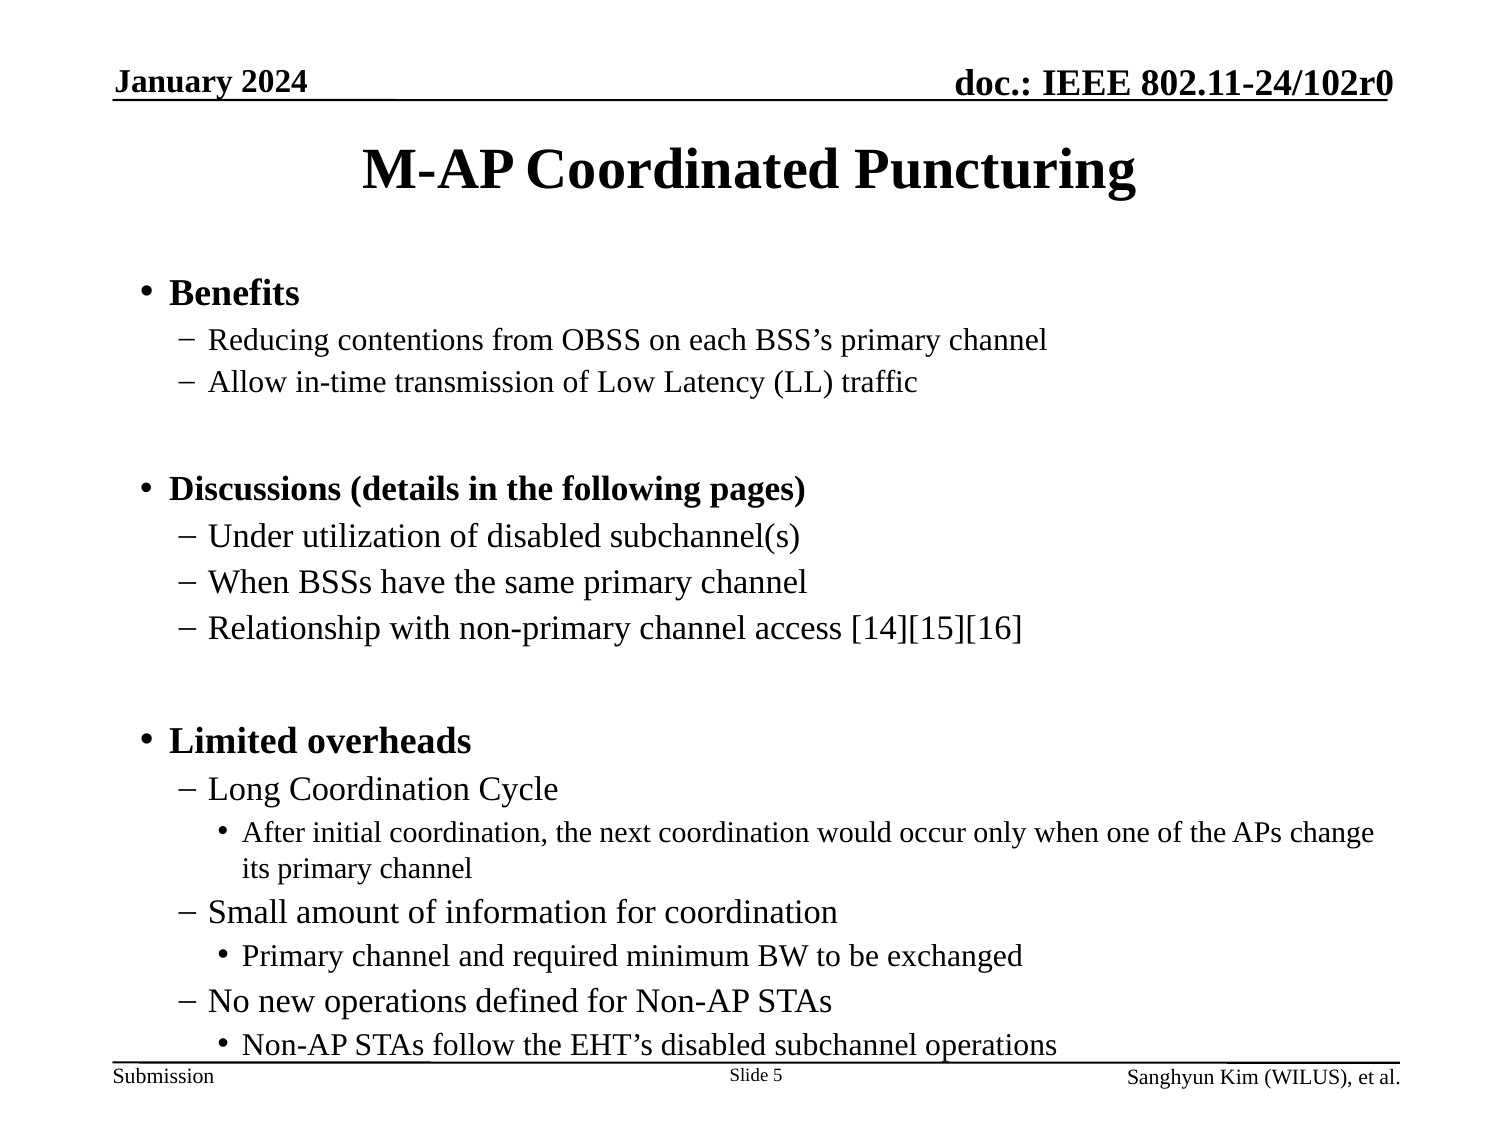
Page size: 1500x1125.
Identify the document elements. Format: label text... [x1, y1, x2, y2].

title M-AP Coordinated Puncturing [112, 99, 1388, 232]
text_box Sanghyun Kim (WILUS), et al. [878, 1062, 1402, 1092]
list Benefits Reducing contentions from OBSS on each BSS’s primary channel Allow in-time transmission of Low Latency (LL) traffic Discussions (details in the following pages) Under utilization of disabled subchannel(s) When BSSs have the same primary channel Relationship with non-primary channel access [14][15][16] Limited overheads Long Coordination Cycle After initial coordination, the next coordination would occur only when one of the APs change its primary channel Small amount of information for coordination Primary channel and required minimum BW to be exchanged No new operations defined for Non-AP STAs Non-AP STAs follow the EHT’s disabled subchannel operations [127, 261, 1421, 1071]
slide_number Slide 5 [712, 1061, 800, 1123]
text_box January 2024 [114, 54, 422, 100]
